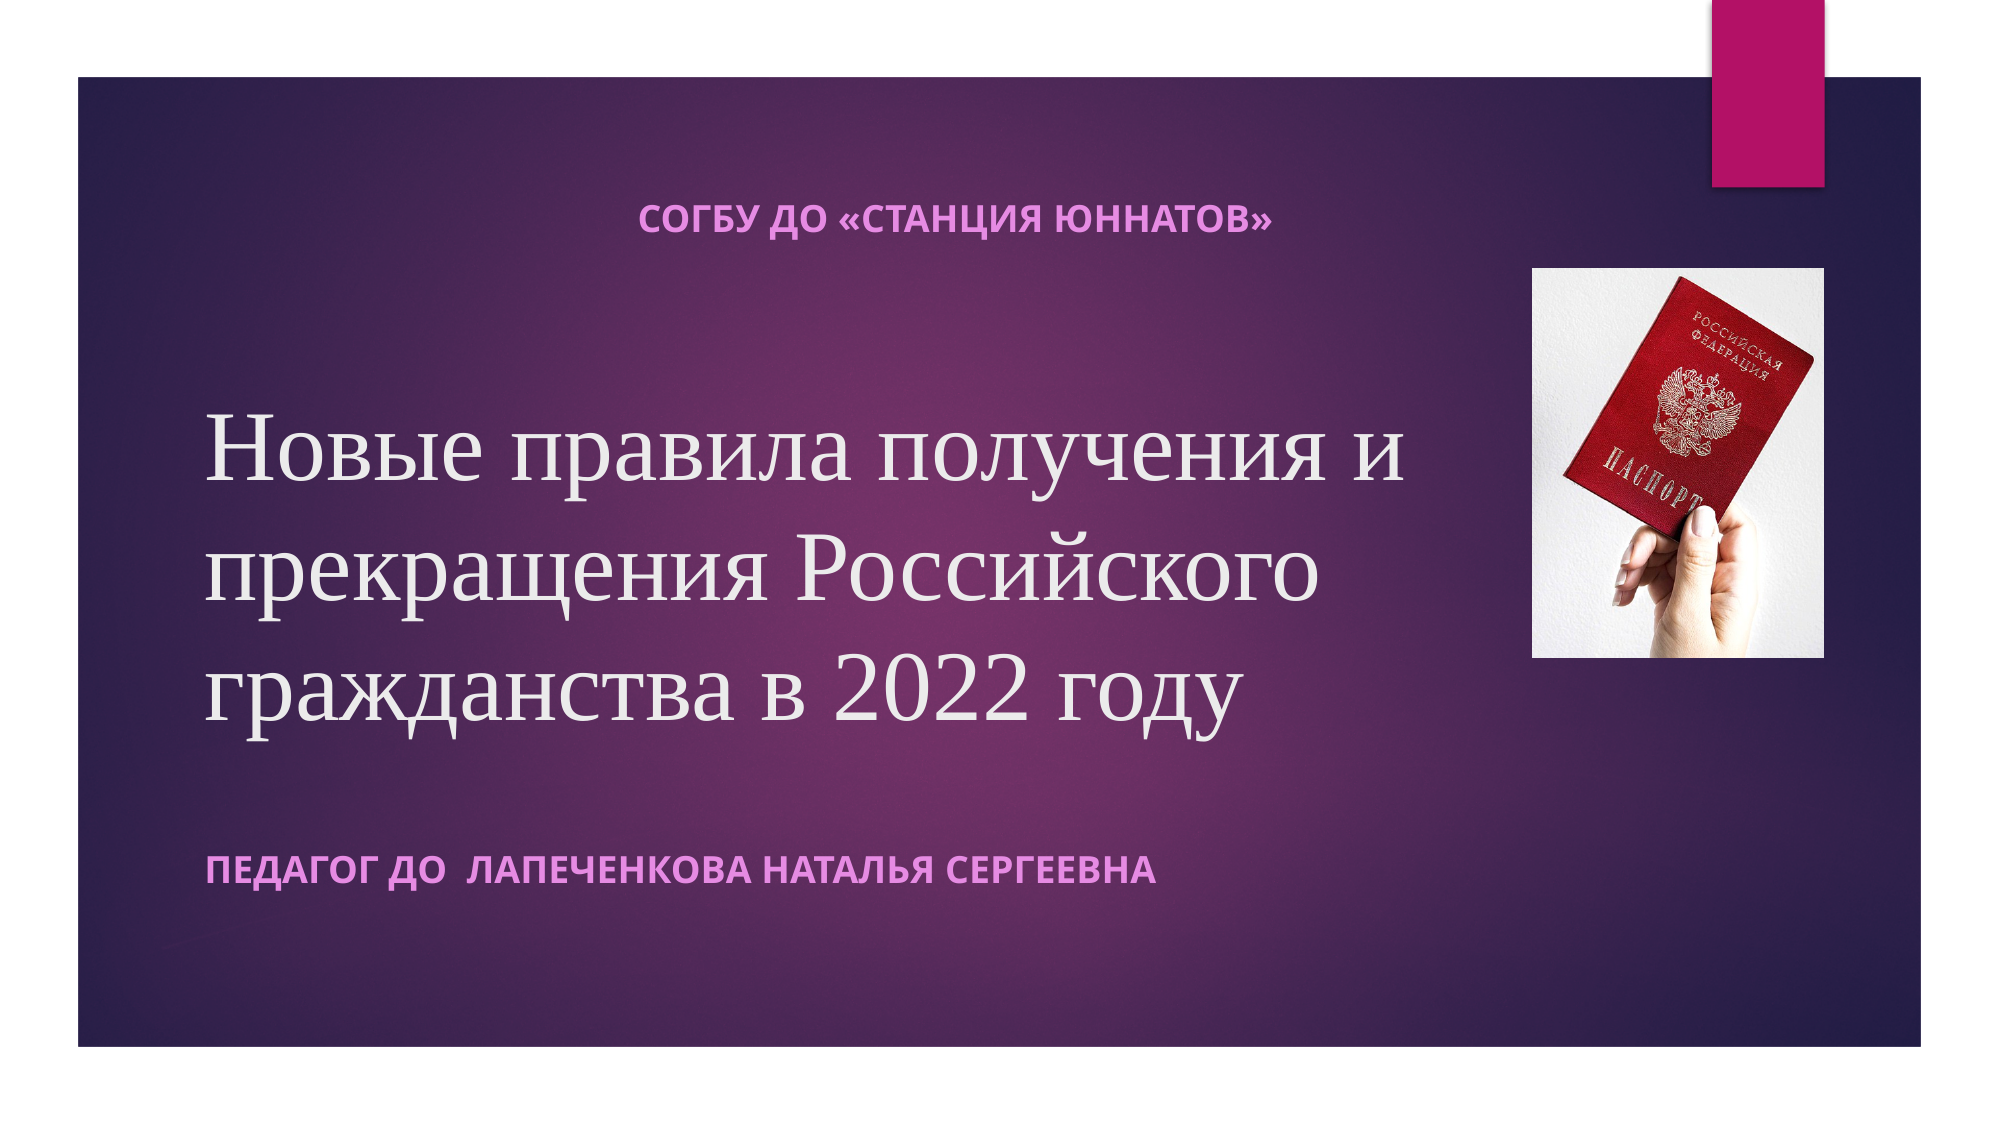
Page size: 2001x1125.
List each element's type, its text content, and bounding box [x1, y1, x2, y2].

title Новые правила получения и прекращения Российского гражданства в 2022 году [189, 308, 1638, 748]
text_box СОГБУ ДО «Станция юннатов» [622, 187, 1372, 274]
picture [1532, 268, 1824, 658]
subtitle Педагог ДО Лапеченкова Наталья Сергеевна [189, 838, 1851, 925]
